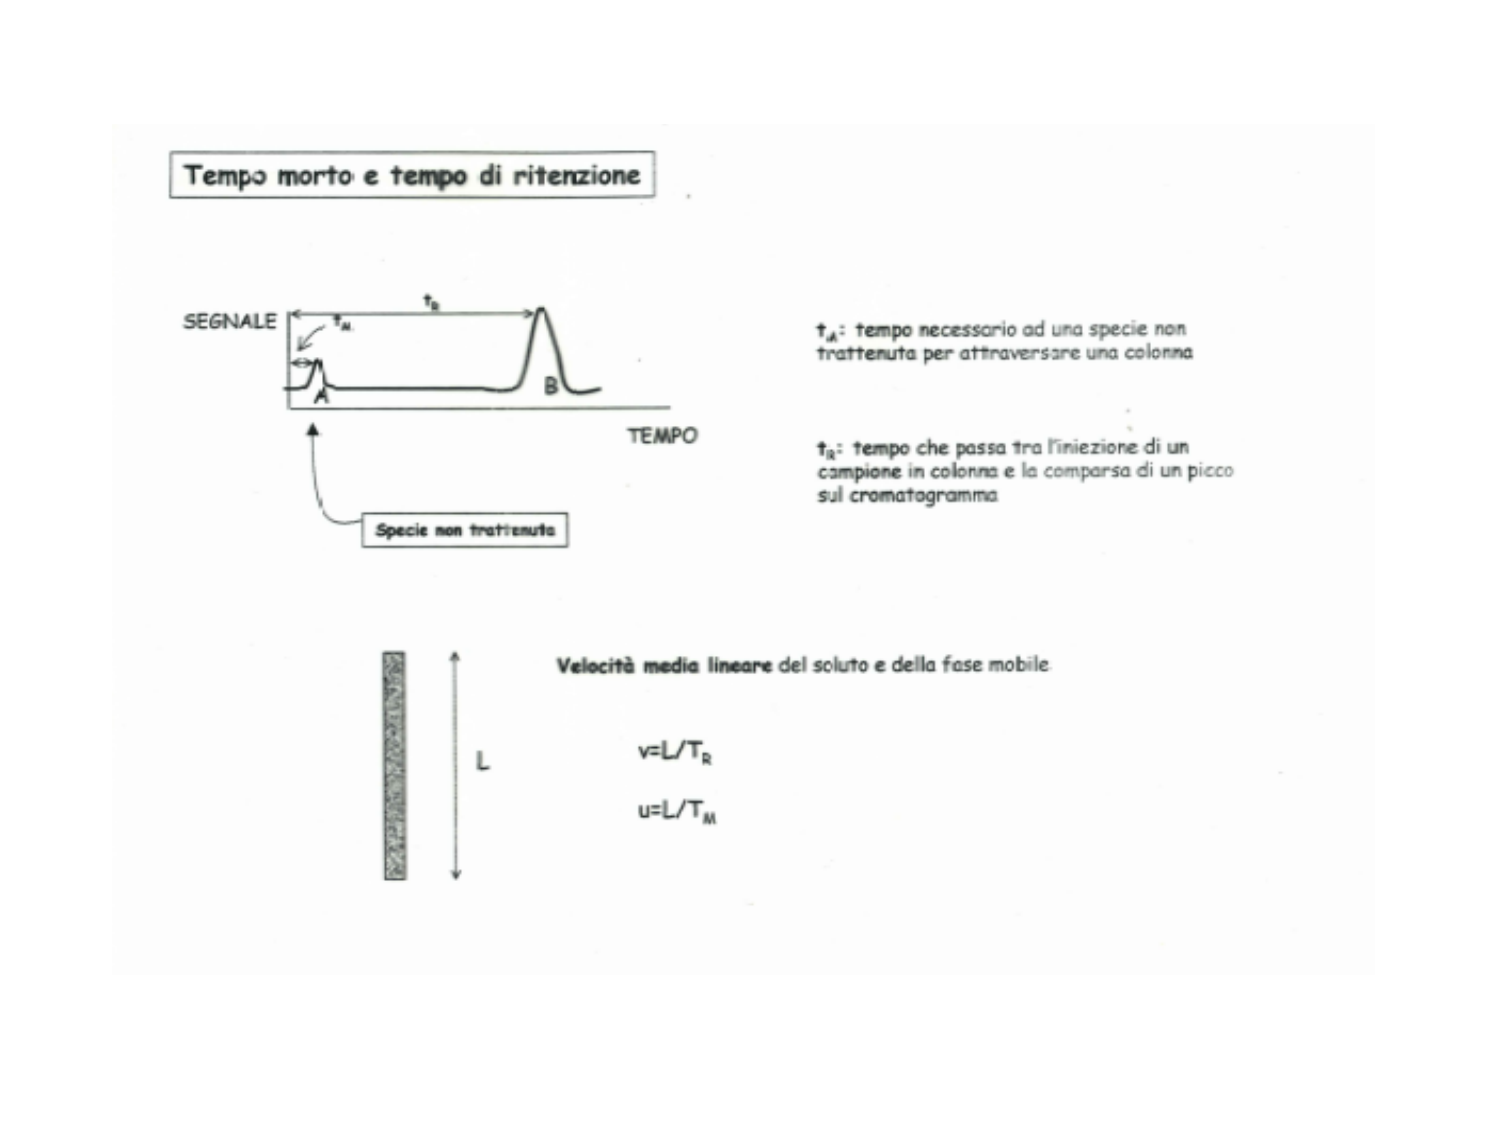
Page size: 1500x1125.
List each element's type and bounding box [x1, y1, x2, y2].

picture [112, 124, 1376, 976]
